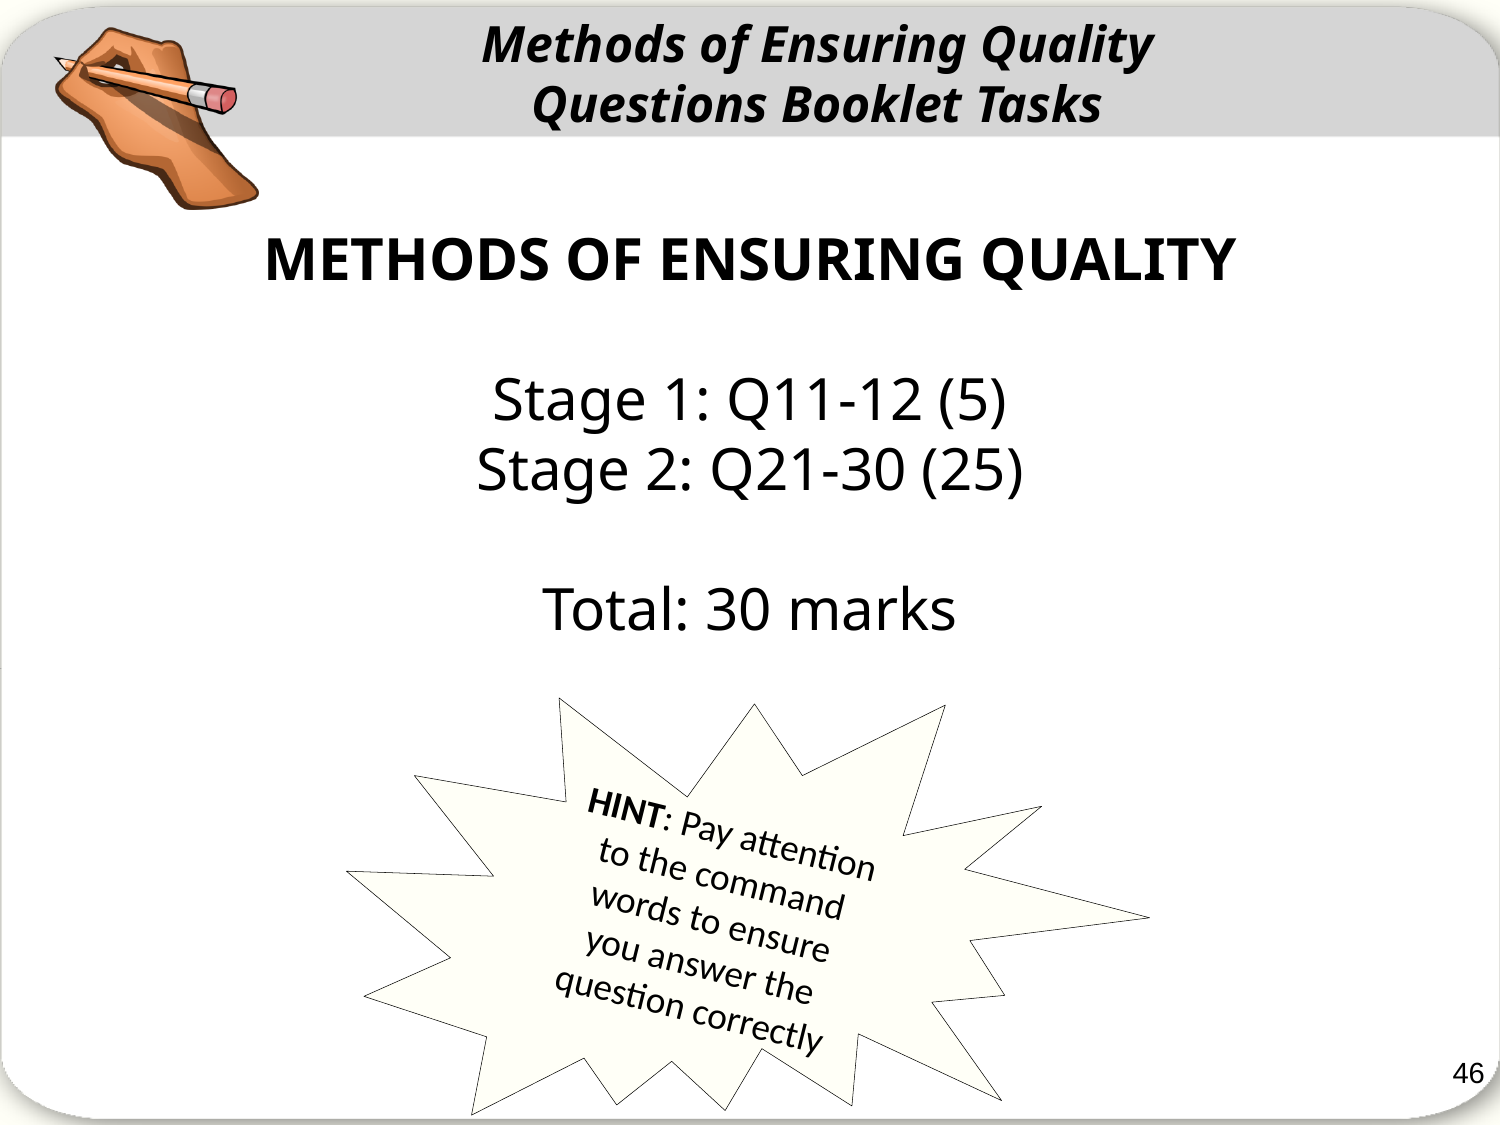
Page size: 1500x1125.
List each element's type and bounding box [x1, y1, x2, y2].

text_box [0, 0, 1500, 1125]
